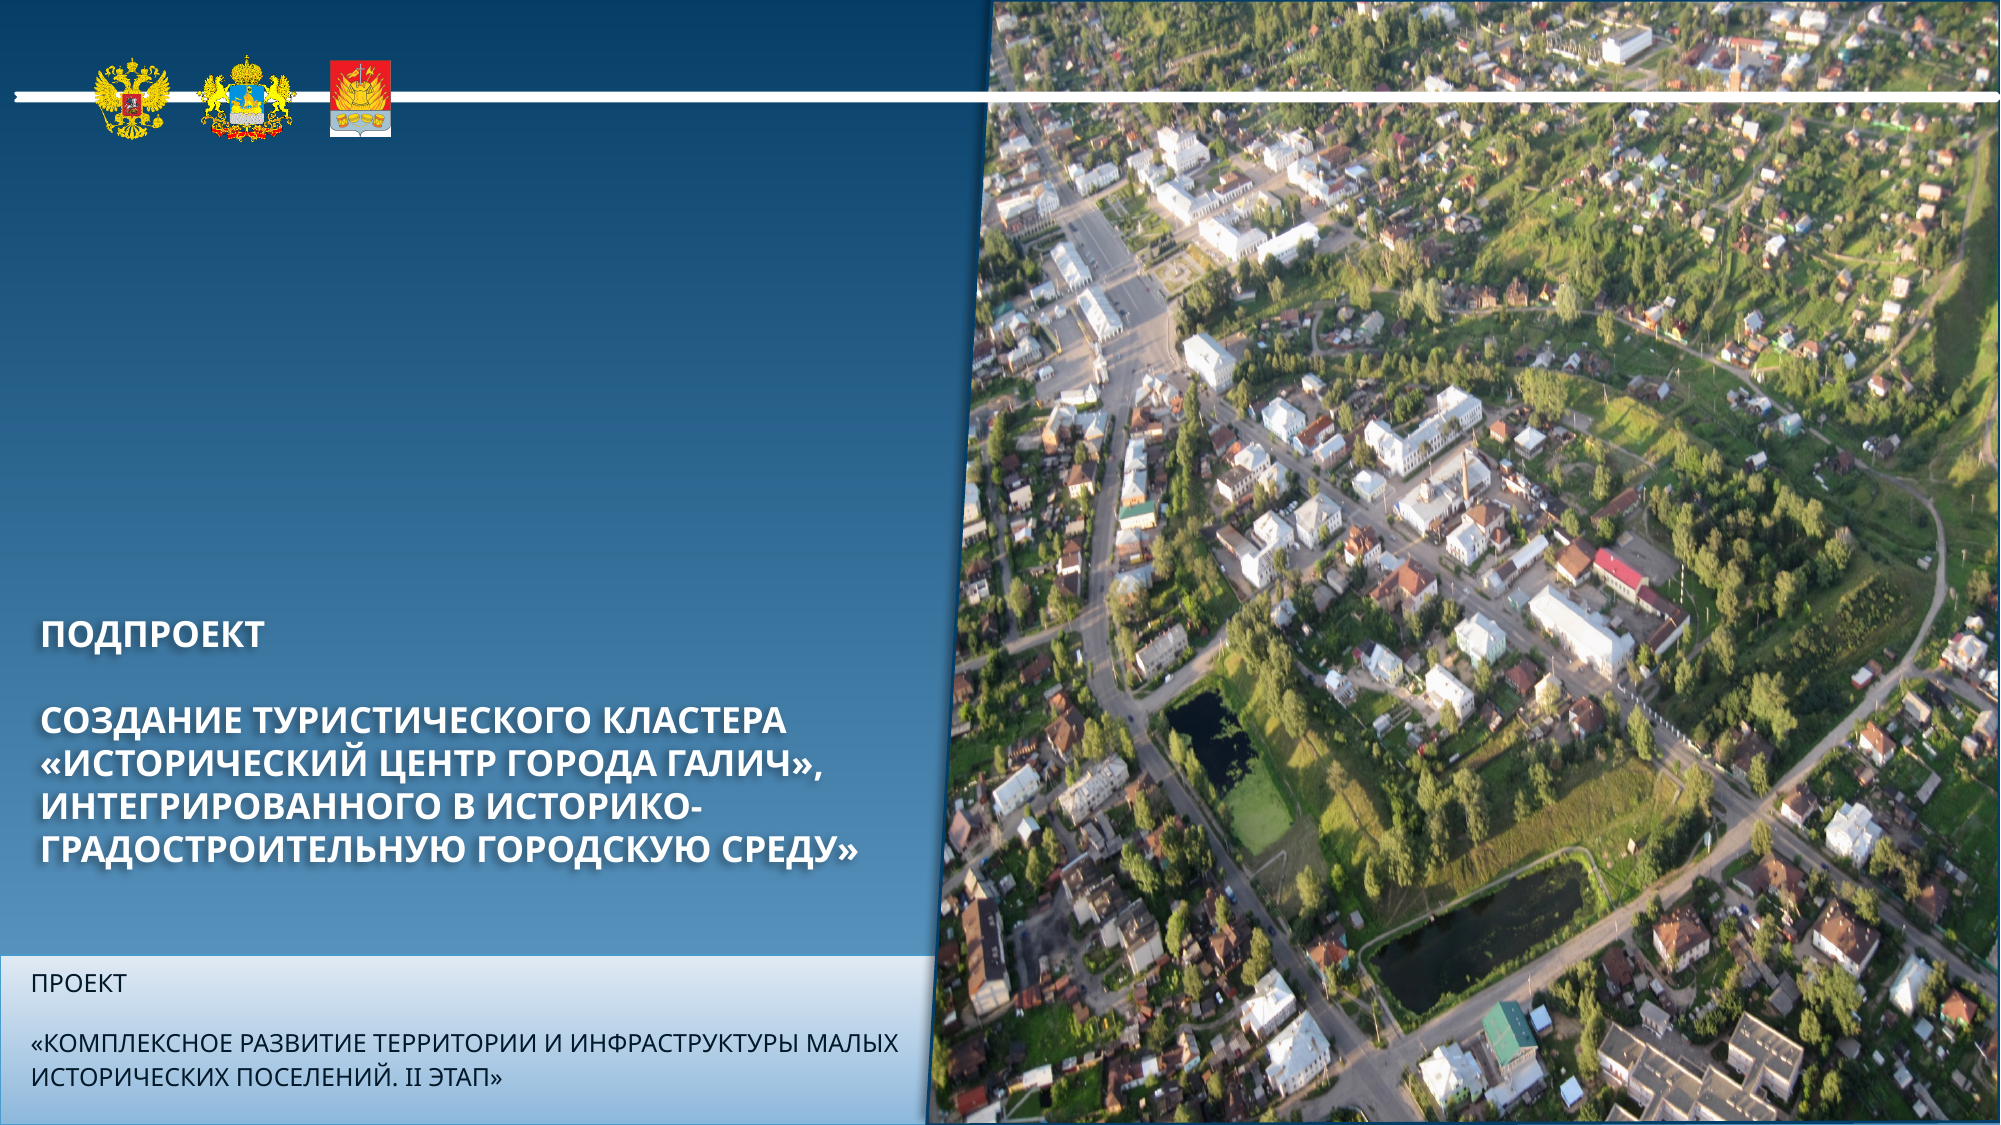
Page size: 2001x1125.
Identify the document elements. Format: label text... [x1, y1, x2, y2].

title Подпроект СОЗДАНИЕ ТУРИСТИЧЕСКОГО КЛАСТЕРА «ИСТОРИЧЕСКИЙ ЦЕНТР ГОРОДА ГАЛИЧ», ИНТЕГРИРОВАННОГО В ИСТОРИКО-ГРАДОСТРОИТЕЛЬНУЮ ГОРОДСКУЮ СРЕДУ» [25, 496, 918, 878]
text_box [398, 91, 2000, 103]
text_box [925, 101, 2000, 1125]
text_box [0, 954, 924, 1125]
picture [329, 60, 392, 137]
text_box ПРОЕКТ «КОМПЛЕКСНОЕ РАЗВИТИЕ ТЕРРИТОРИИ И ИНФРАСТРУКТУРЫ МАЛЫХ ИСТОРИЧЕСКИХ ПОСЕЛЕНИЙ. II ЭТАП» [15, 956, 924, 1100]
picture [90, 54, 172, 143]
picture [195, 54, 298, 143]
text_box [305, 91, 322, 103]
text_box [985, 0, 2000, 93]
text_box [14, 91, 83, 103]
text_box [177, 91, 188, 103]
